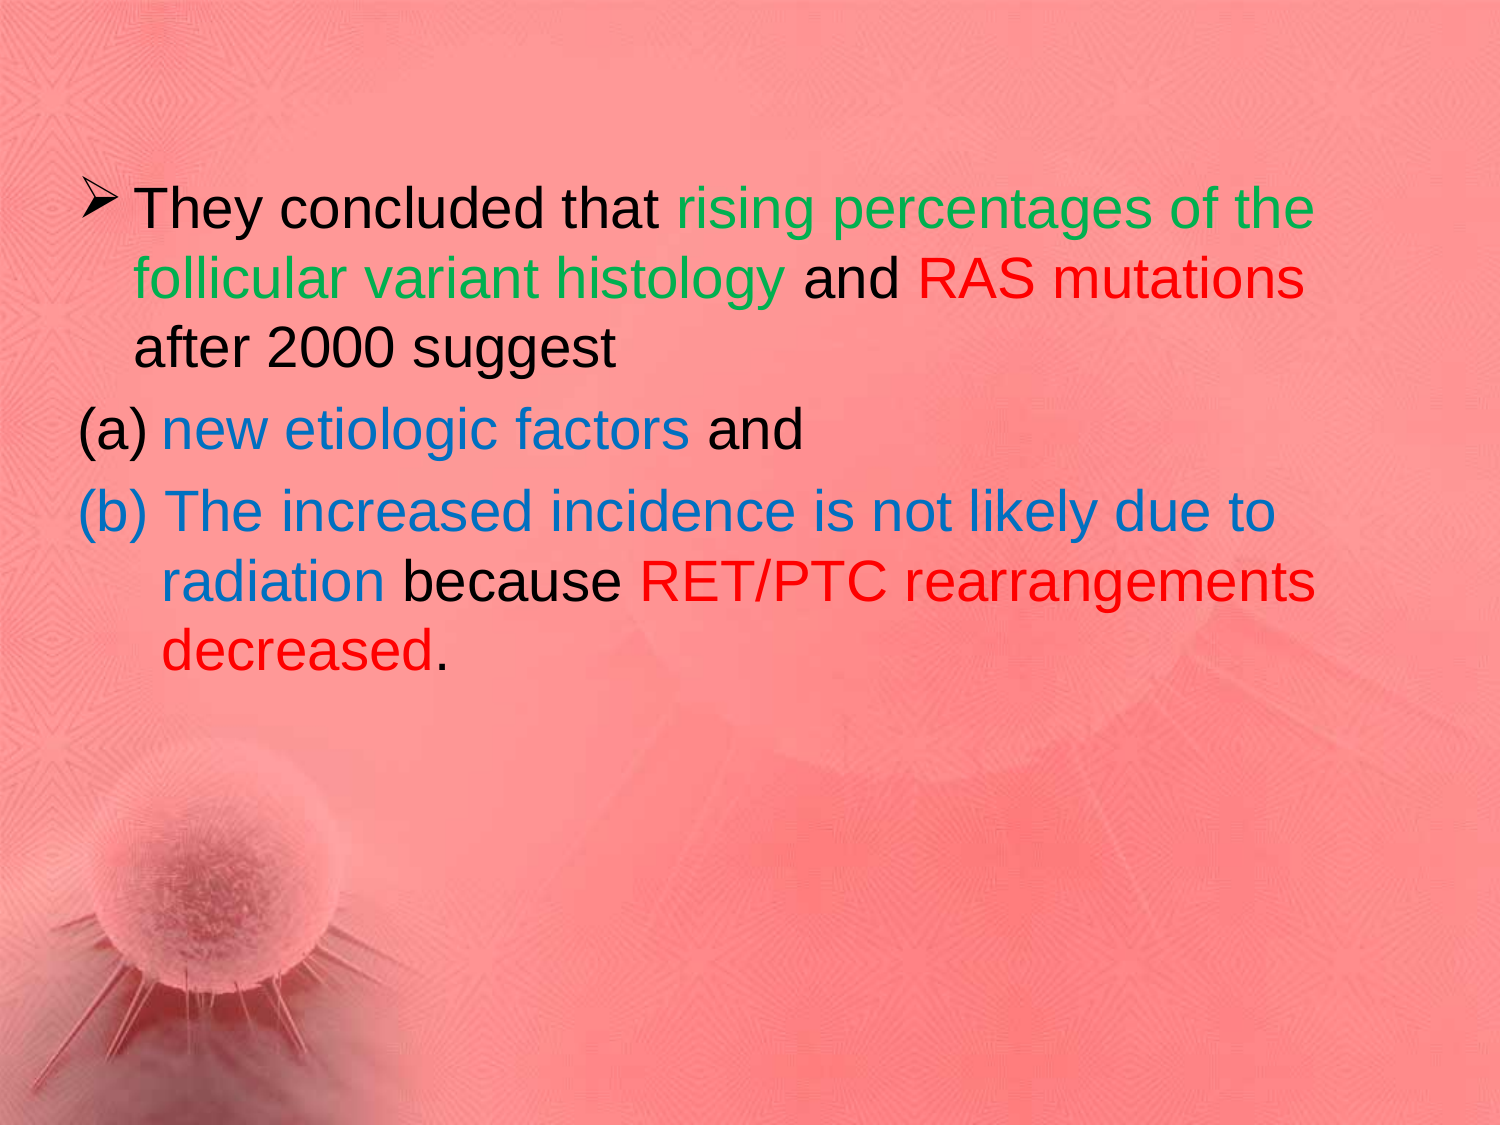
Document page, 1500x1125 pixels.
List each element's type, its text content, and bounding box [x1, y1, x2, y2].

list They concluded that rising percentages of the follicular variant histology and RAS mutations after 2000 suggest new etiologic factors and (b) The increased incidence is not likely due to radiation because RET/PTC rearrangements decreased. [62, 162, 1413, 926]
picture [0, 0, 1500, 1125]
